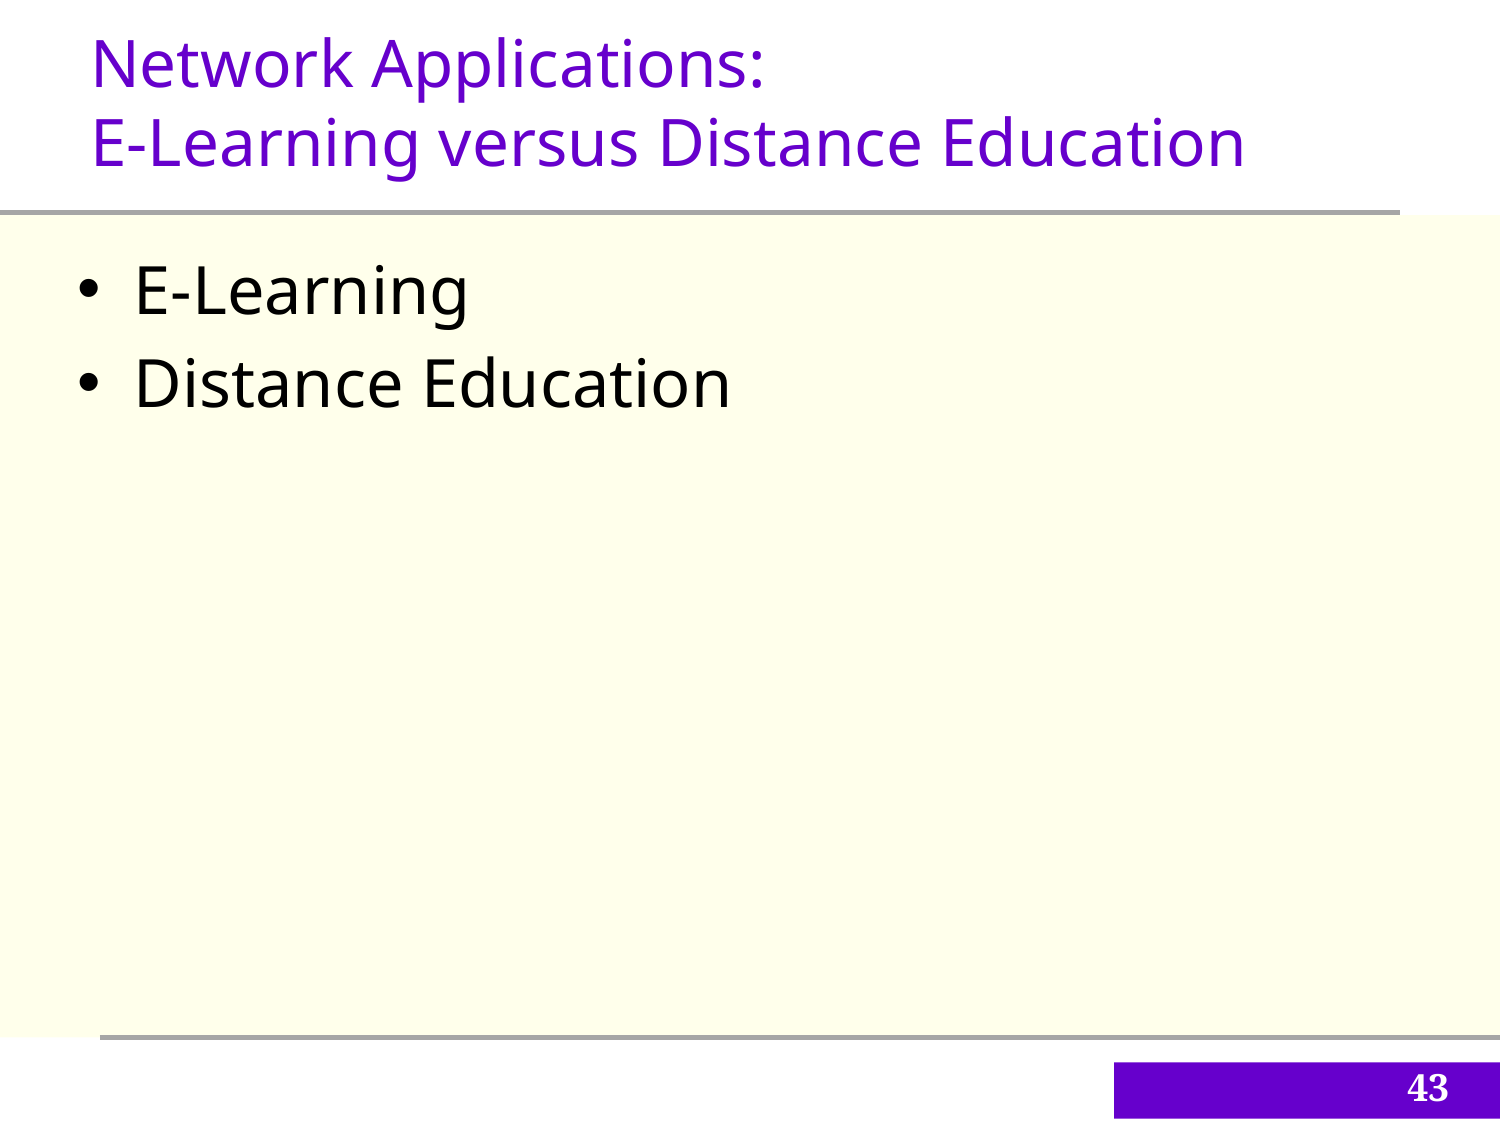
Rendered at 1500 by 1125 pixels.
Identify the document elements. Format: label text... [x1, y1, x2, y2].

list E-Learning Distance Education [62, 240, 1413, 1033]
slide_number 43 [1114, 1059, 1465, 1120]
subtitle Network Applications: E-Learning versus Distance Education [75, 12, 1413, 188]
